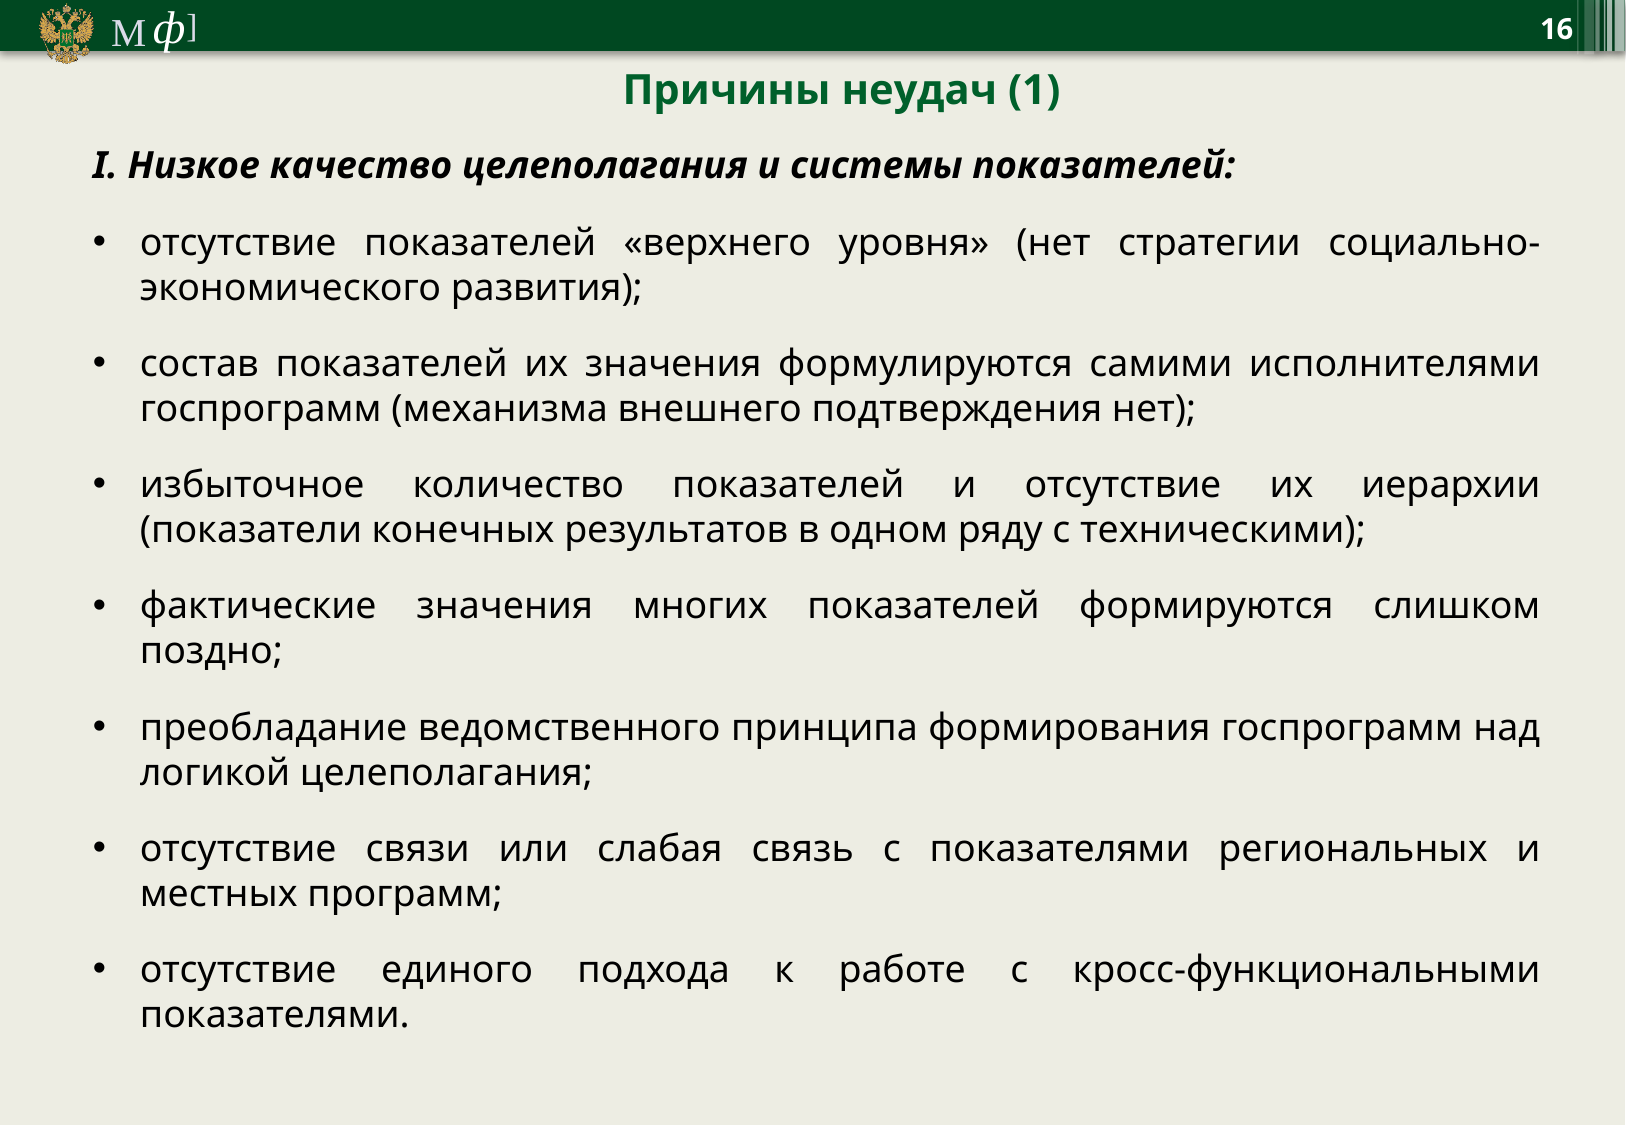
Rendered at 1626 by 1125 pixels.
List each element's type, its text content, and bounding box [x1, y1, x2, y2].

picture [38, 2, 94, 60]
text_box I. Низкое качество целеполагания и системы показателей: отсутствие показателей «верхнего уровня» (нет стратегии социально-экономического развития); состав показателей их значения формулируются самими исполнителями госпрограмм (механизма внешнего подтверждения нет); избыточное количество показателей и отсутствие их иерархии (показатели конечных результатов в одном ряду с техническими); фактические значения многих показателей формируются слишком поздно; преобладание ведомственного принципа формирования госпрограмм над логикой целеполагания; отсутствие связи или слабая связь с показателями региональных и местных программ; отсутствие единого подхода к работе с кросс-функциональными показателями. [78, 134, 1557, 1119]
slide_number 16 [1452, 0, 1588, 58]
text_box Причины неудач (1) [18, 60, 1591, 114]
